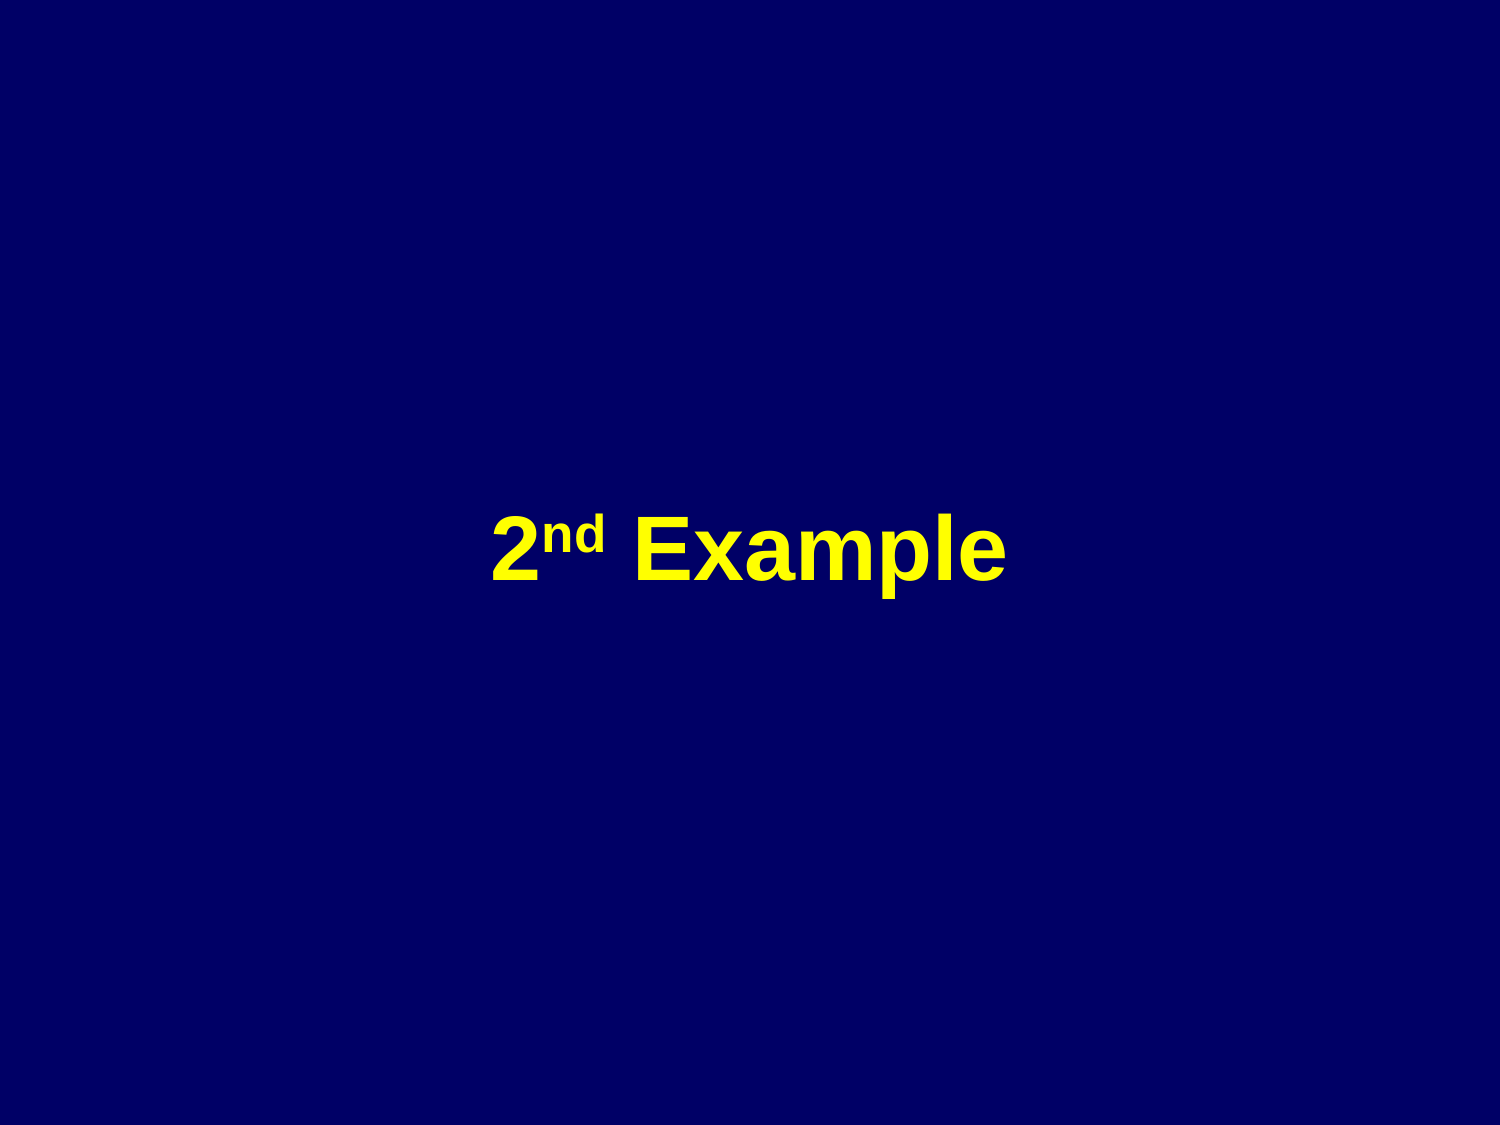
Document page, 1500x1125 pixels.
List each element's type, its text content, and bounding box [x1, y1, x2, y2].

title 2nd Example [112, 449, 1388, 638]
